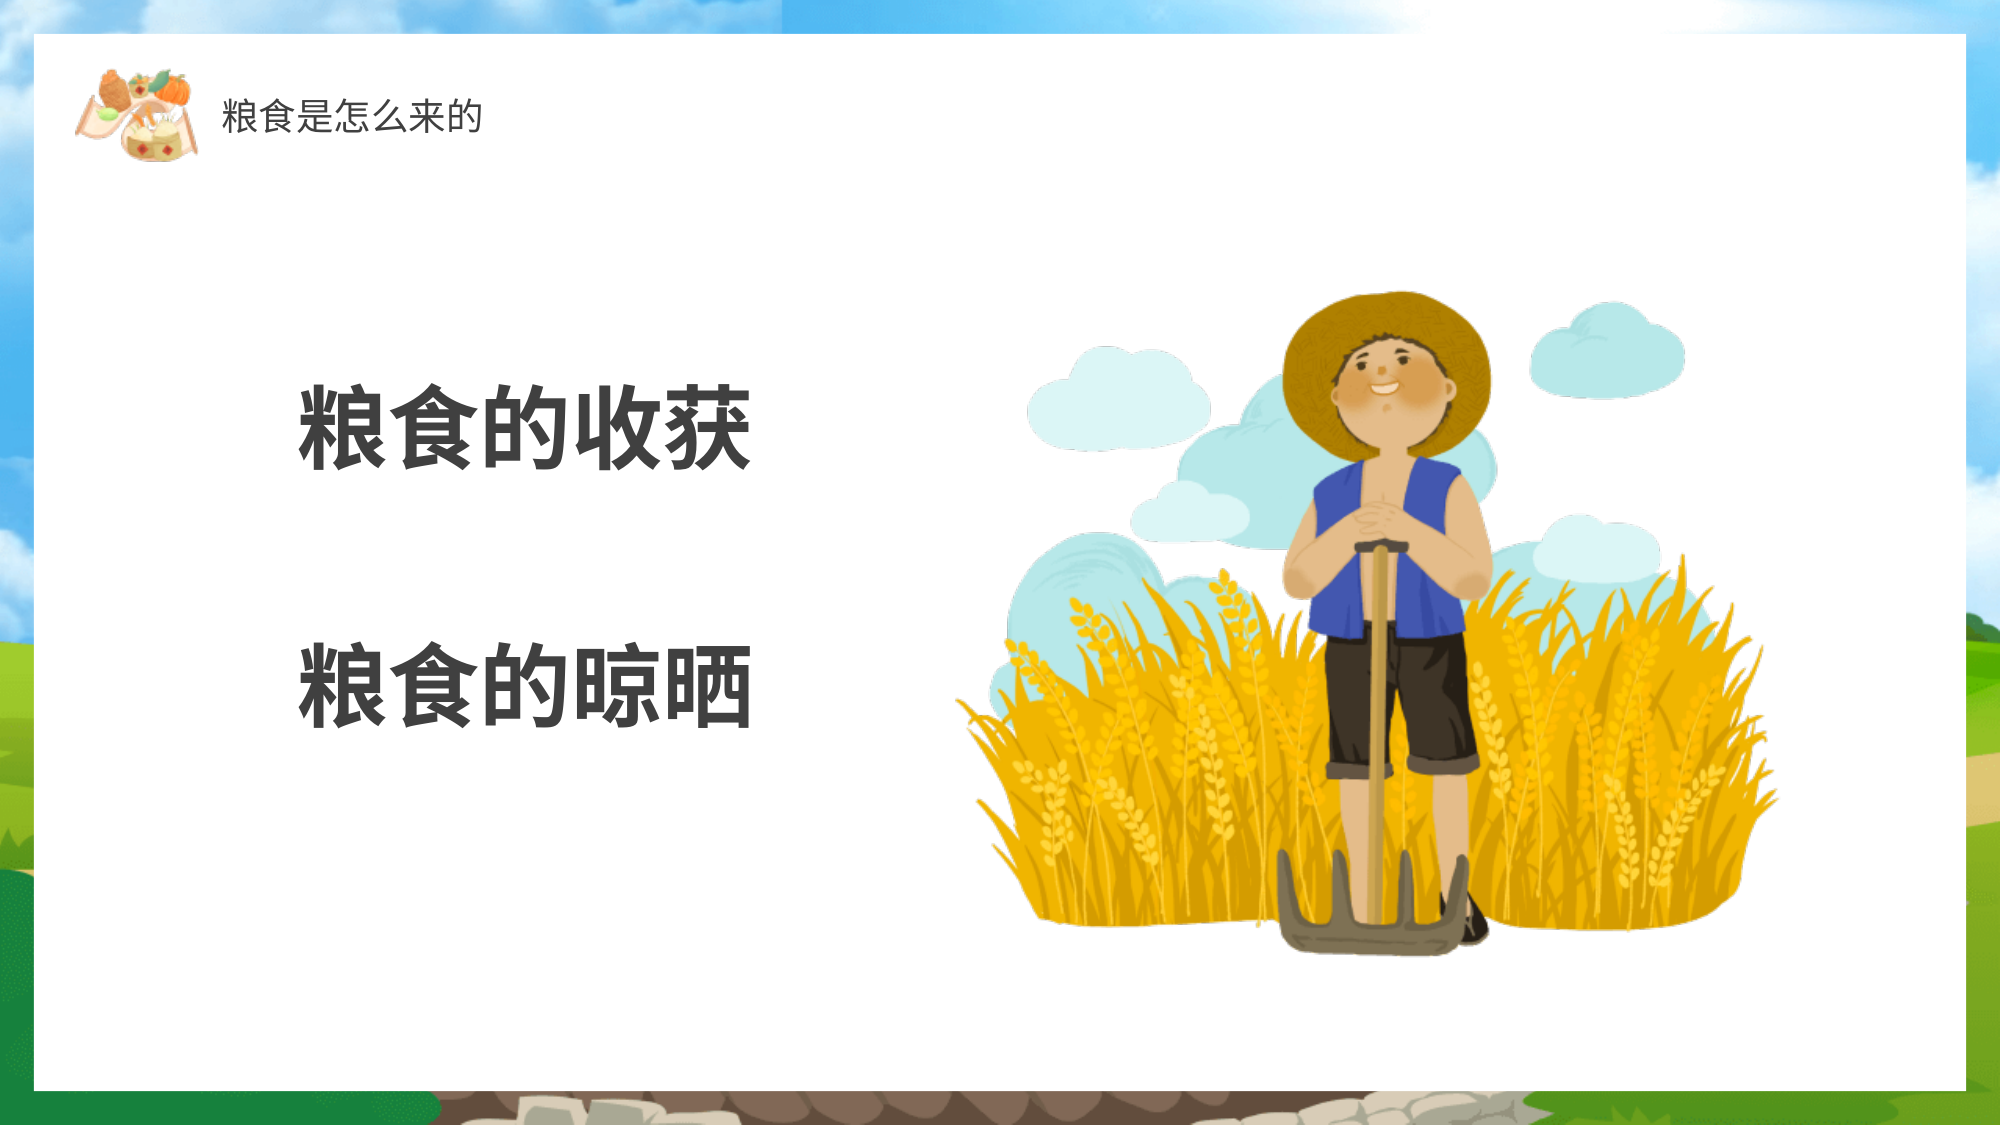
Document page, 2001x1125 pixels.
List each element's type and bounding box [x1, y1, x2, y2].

text_box [71, 48, 1207, 184]
picture [0, 0, 2000, 1125]
